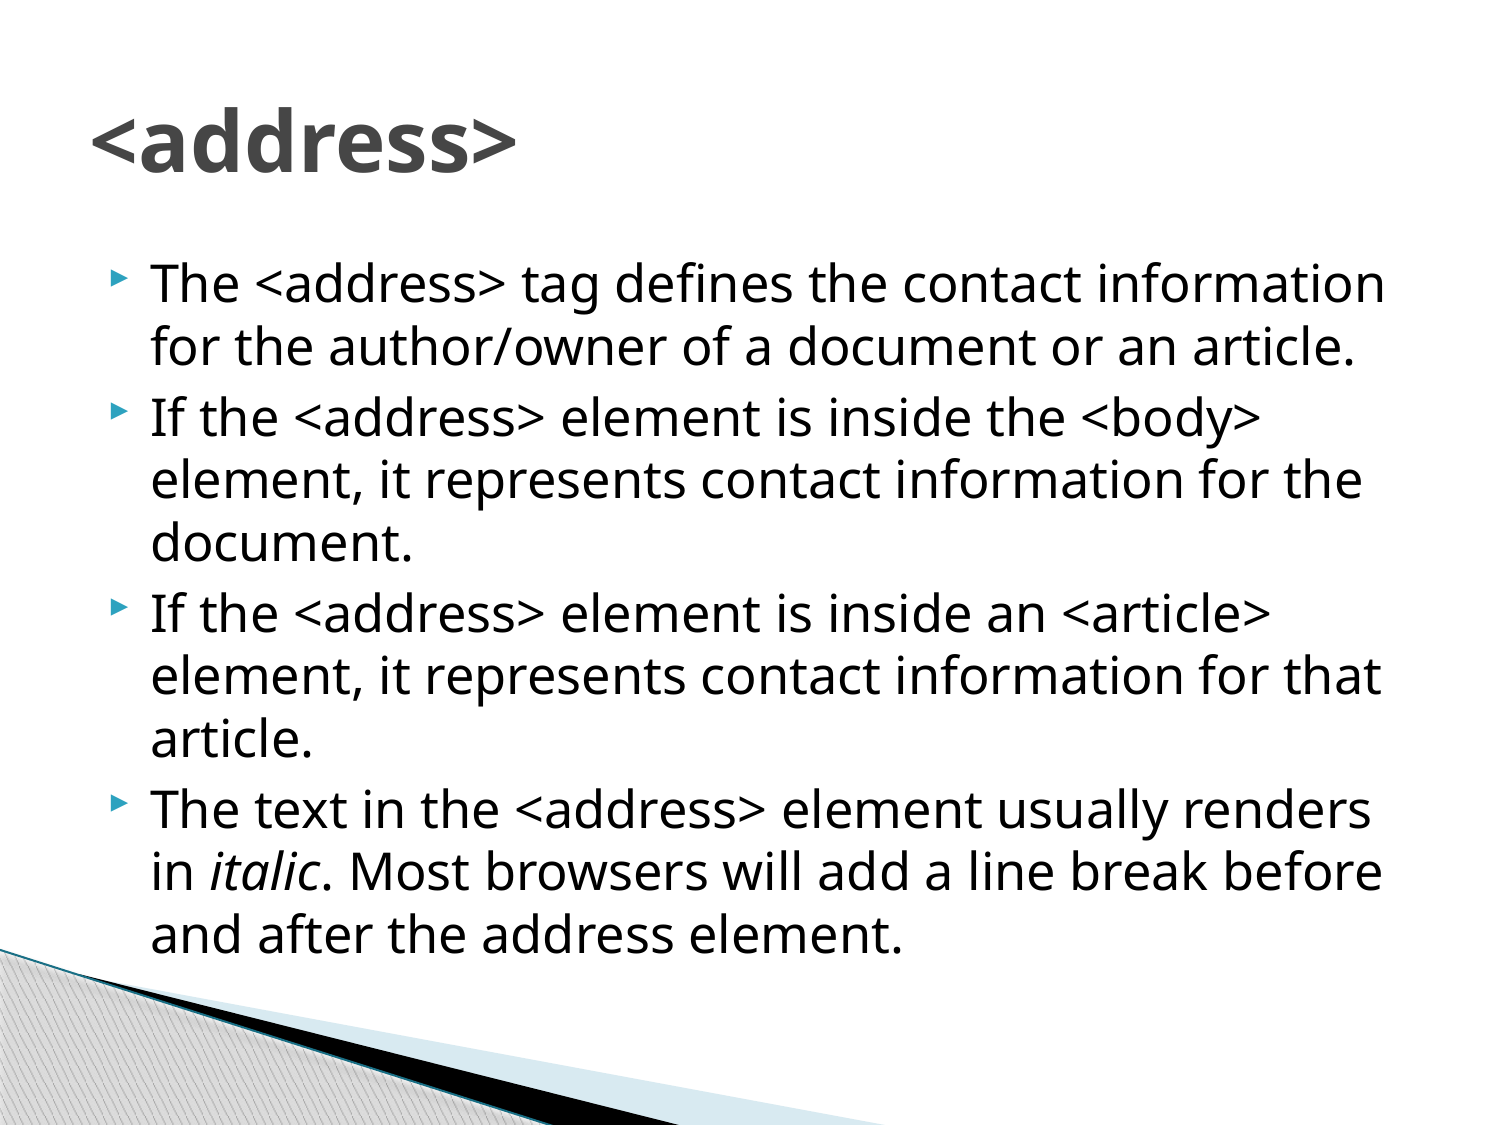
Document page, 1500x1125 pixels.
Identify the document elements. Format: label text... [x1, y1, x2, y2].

title <address> [75, 45, 1425, 233]
list The <address> tag defines the contact information for the author/owner of a document or an article. If the <address> element is inside the <body> element, it represents contact information for the document. If the <address> element is inside an <article> element, it represents contact information for that article. The text in the <address> element usually renders in italic. Most browsers will add a line break before and after the address element. [75, 243, 1425, 986]
